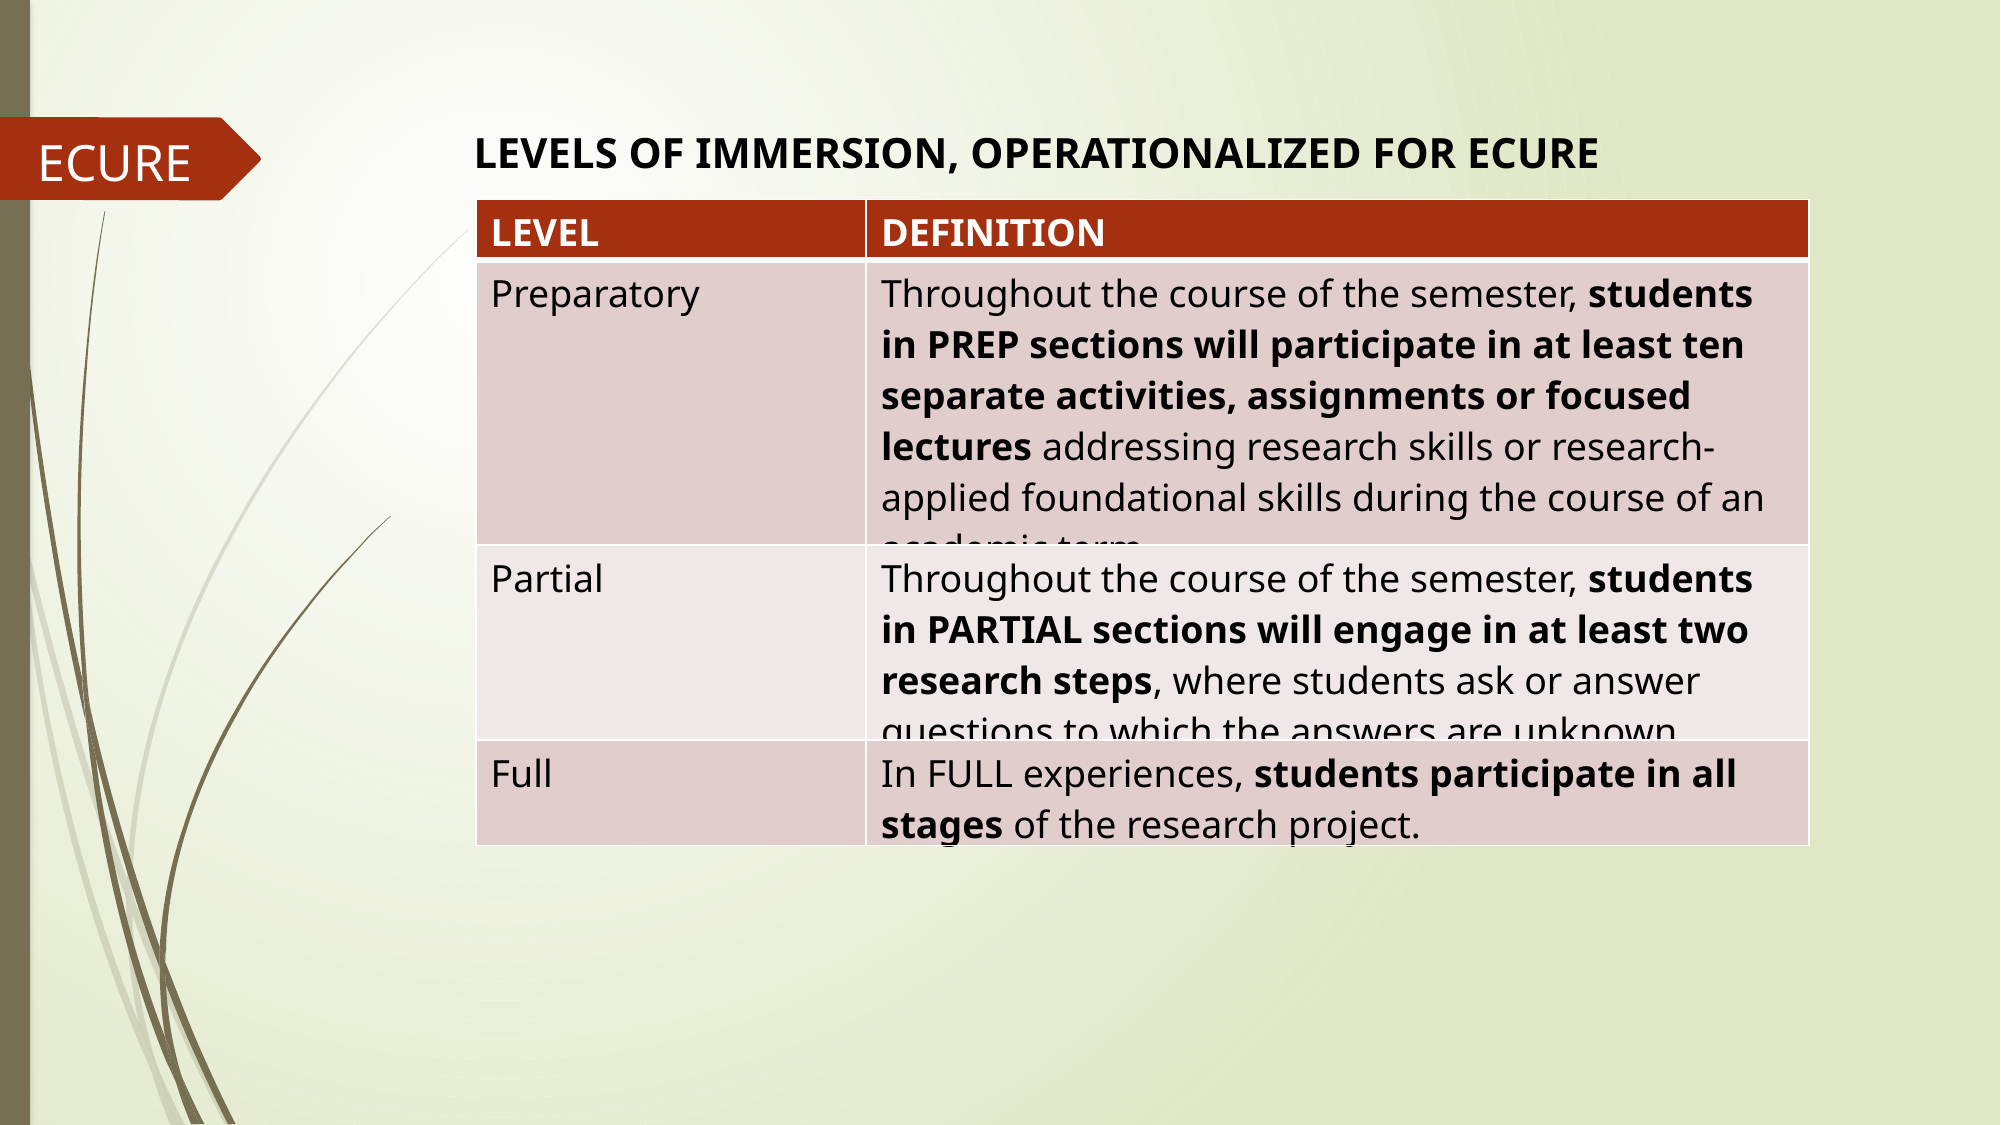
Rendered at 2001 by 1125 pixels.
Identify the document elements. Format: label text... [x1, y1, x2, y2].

table_cell Partial [477, 546, 865, 739]
table_cell Throughout the course of the semester, students in PARTIAL sections will engage in at least two research steps, where students ask or answer questions to which the answers are unknown. [867, 546, 1808, 739]
text_box ECURE [22, 123, 207, 199]
table_cell In FULL experiences, students participate in all stages of the research project. [867, 741, 1808, 845]
table_header LEVEL [477, 200, 865, 257]
text_box LEVELS OF IMMERSION, OPERATIONALIZED FOR ECURE [458, 119, 1809, 184]
table_cell Full [477, 741, 865, 845]
table_header DEFINITION [867, 200, 1808, 257]
table_cell Preparatory [477, 263, 865, 544]
table_cell Throughout the course of the semester, students in PREP sections will participate in at least ten separate activities, assignments or focused lectures addressing research skills or research-applied foundational skills during the course of an academic term. [867, 263, 1808, 544]
